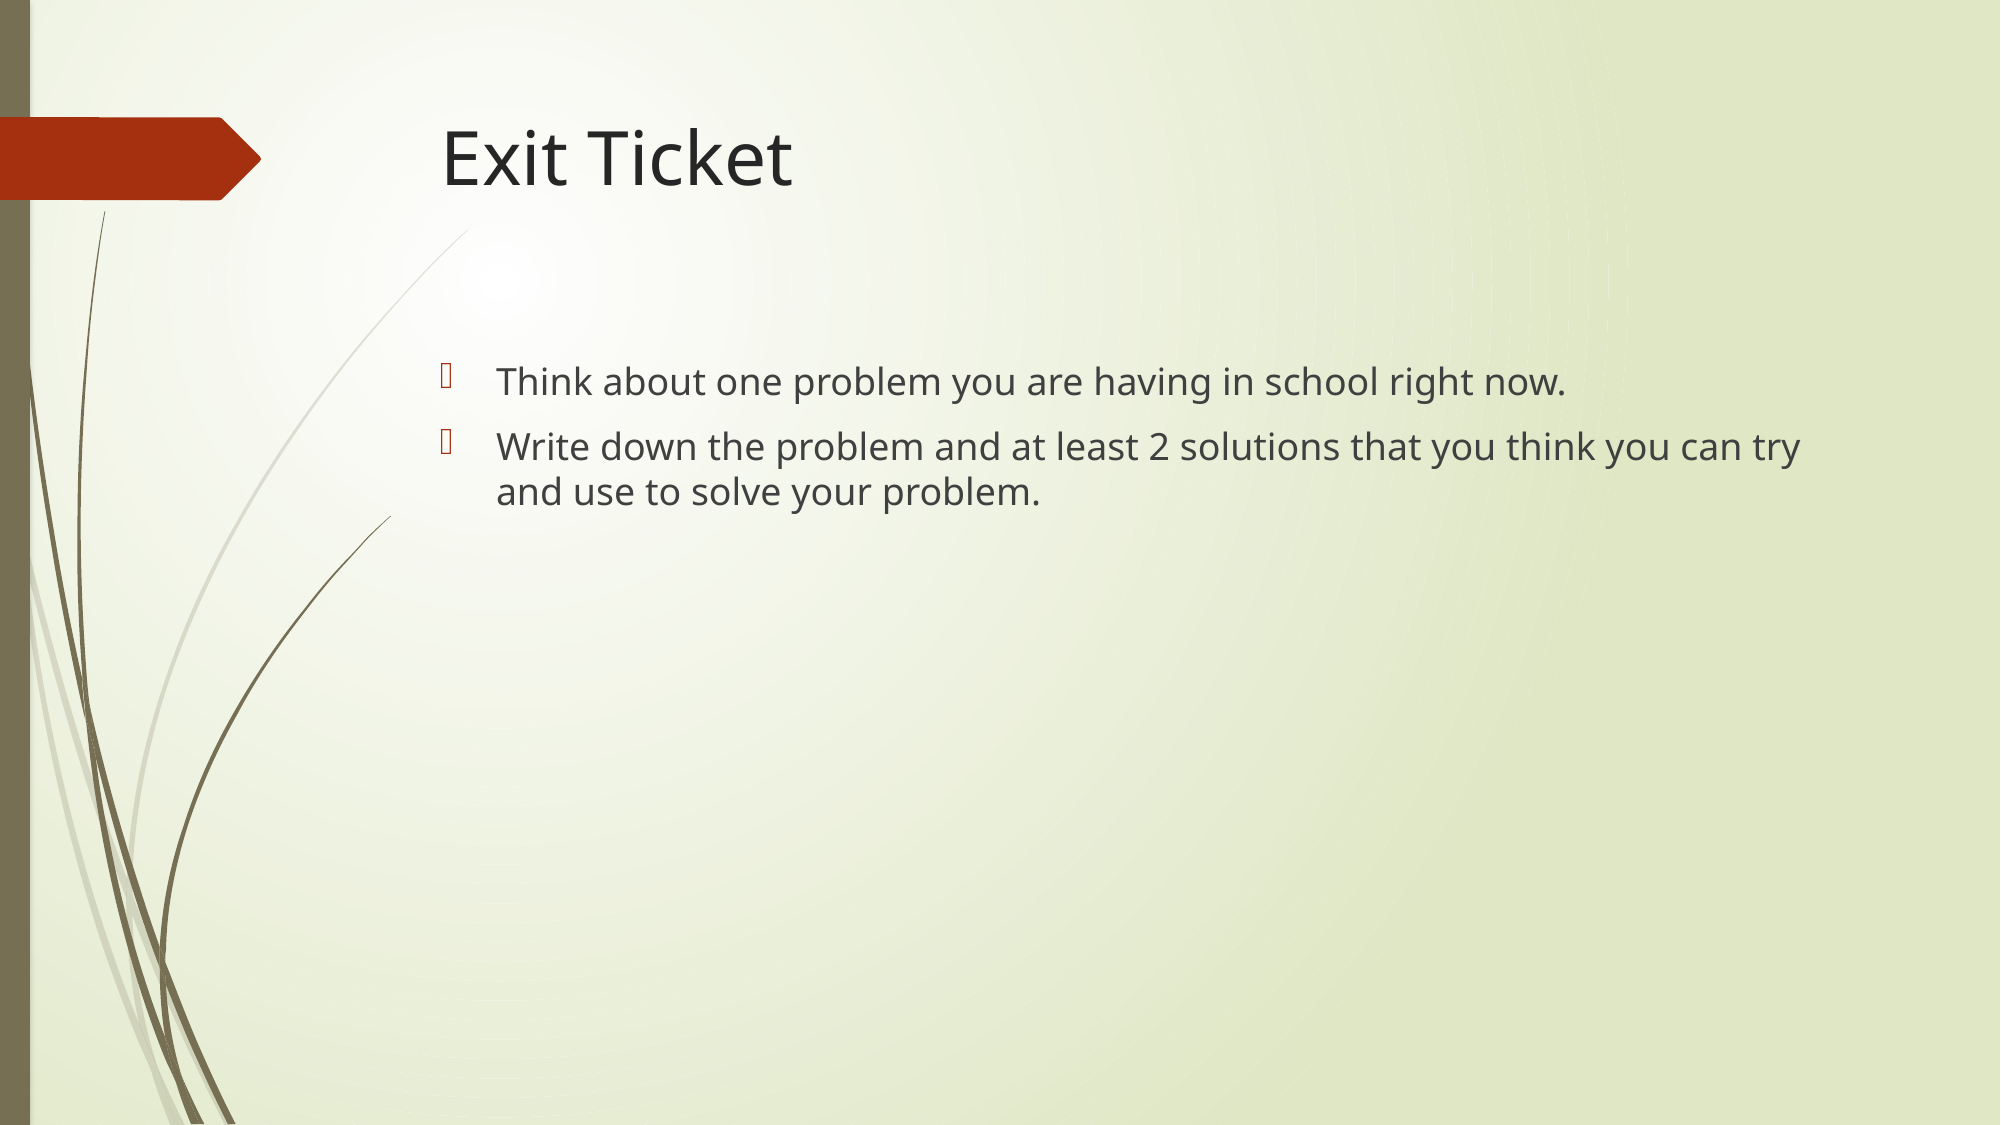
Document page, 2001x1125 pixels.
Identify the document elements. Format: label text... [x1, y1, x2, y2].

list Think about one problem you are having in school right now. Write down the problem and at least 2 solutions that you think you can try and use to solve your problem. [424, 350, 1888, 970]
title Exit Ticket [425, 102, 1888, 313]
